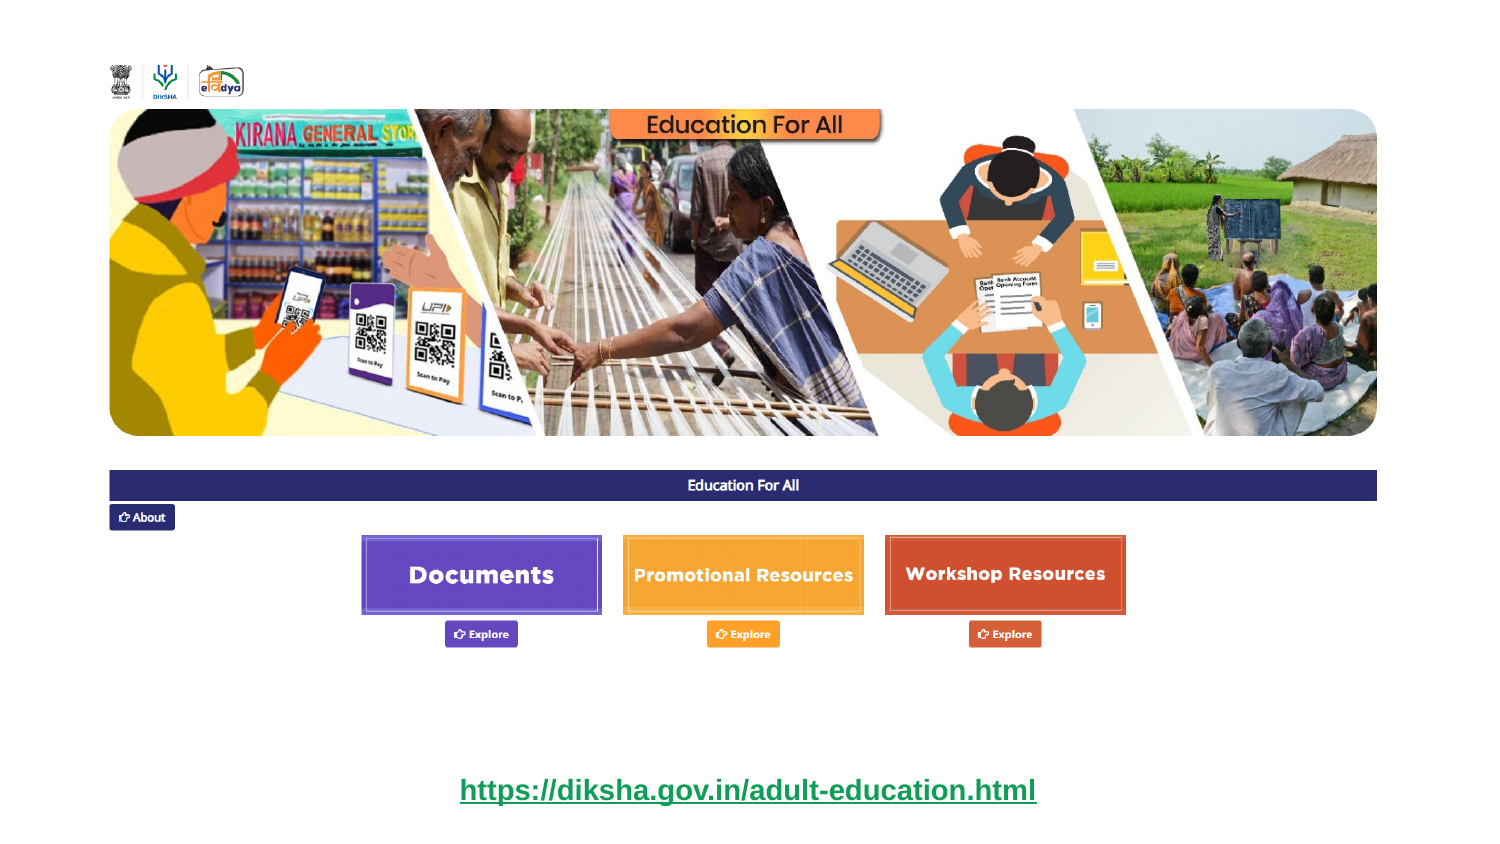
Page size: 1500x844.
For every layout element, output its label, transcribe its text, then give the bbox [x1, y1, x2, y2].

text_box https://diksha.gov.in/adult-education.html [444, 763, 1053, 844]
picture [88, 65, 1412, 686]
